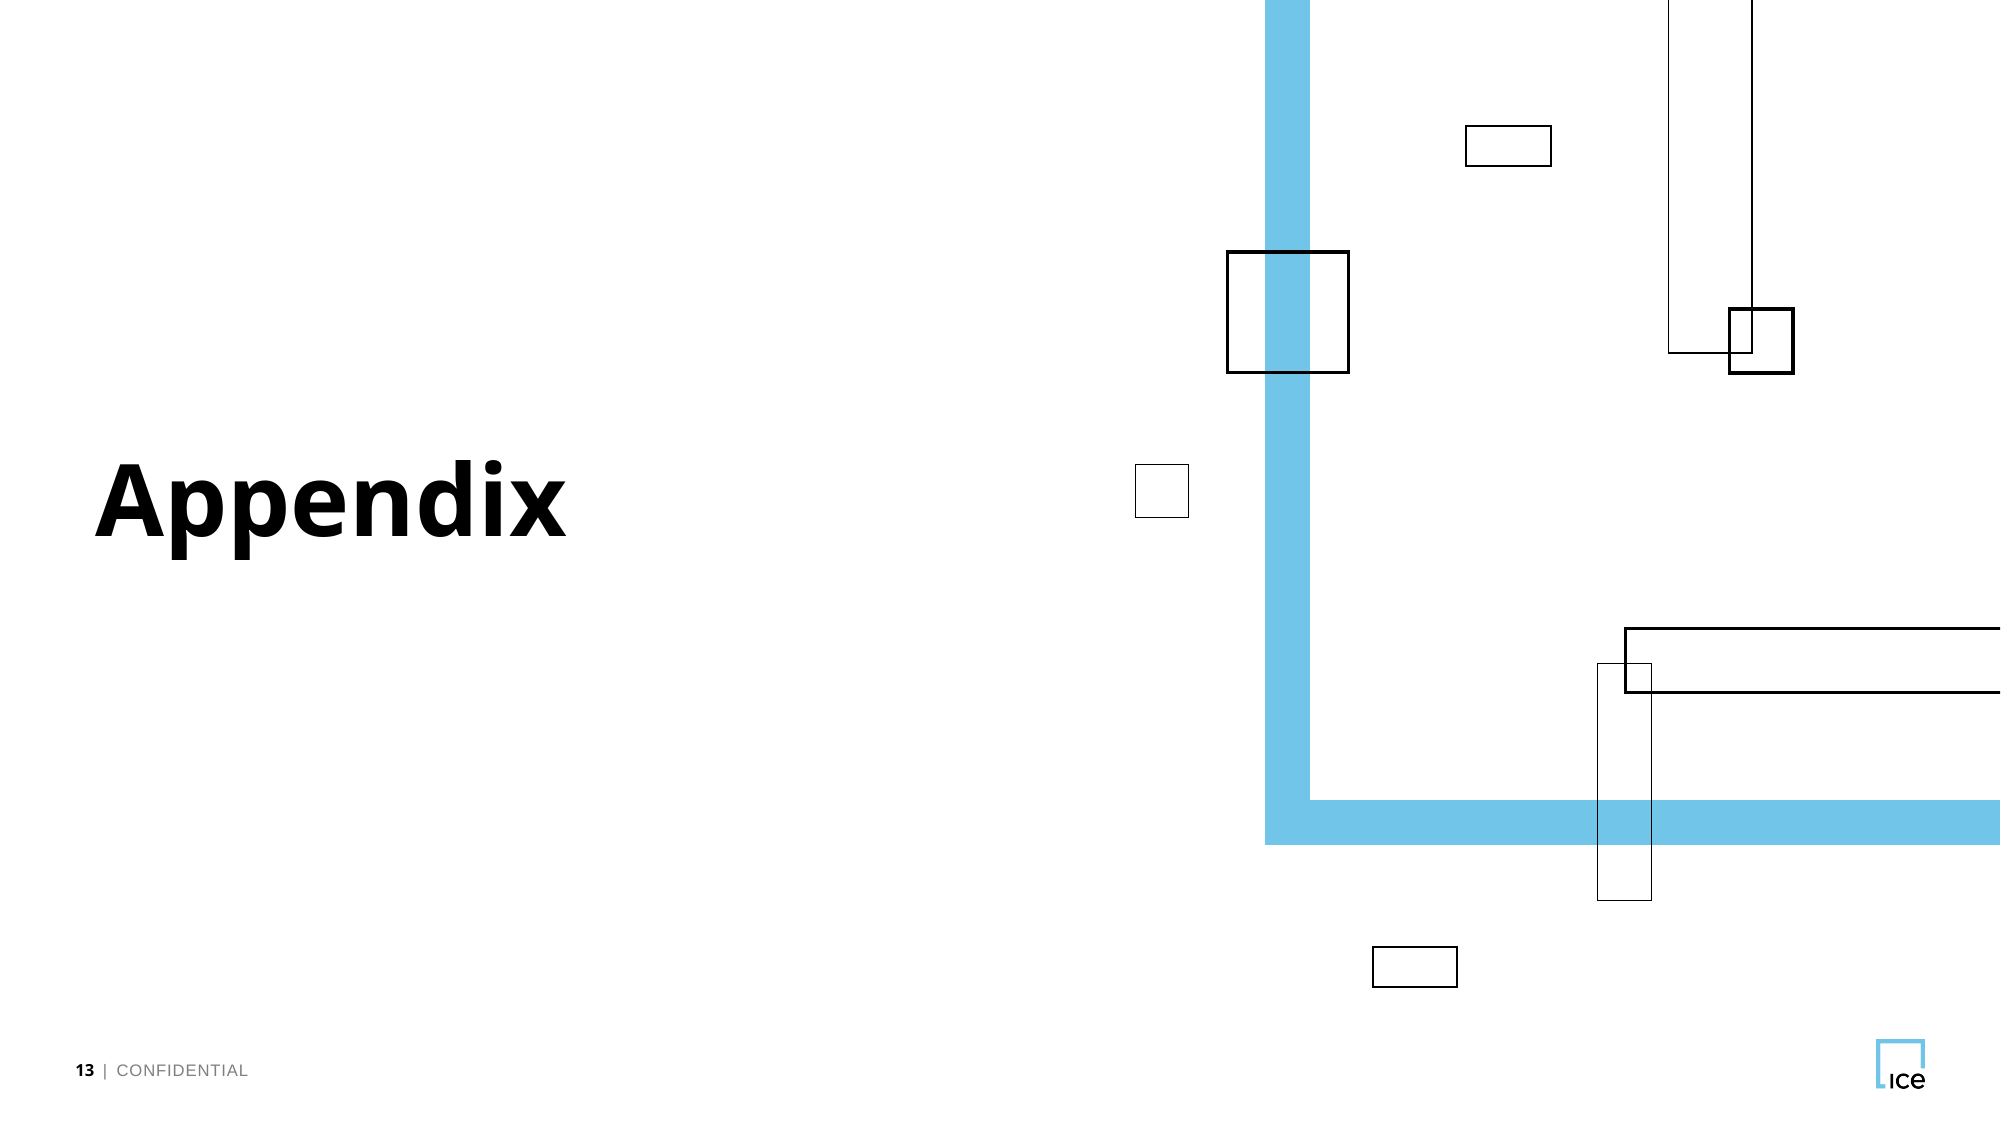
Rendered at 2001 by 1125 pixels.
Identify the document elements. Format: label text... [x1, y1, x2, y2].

picture [1876, 1039, 1925, 1089]
title Appendix [95, 449, 987, 559]
